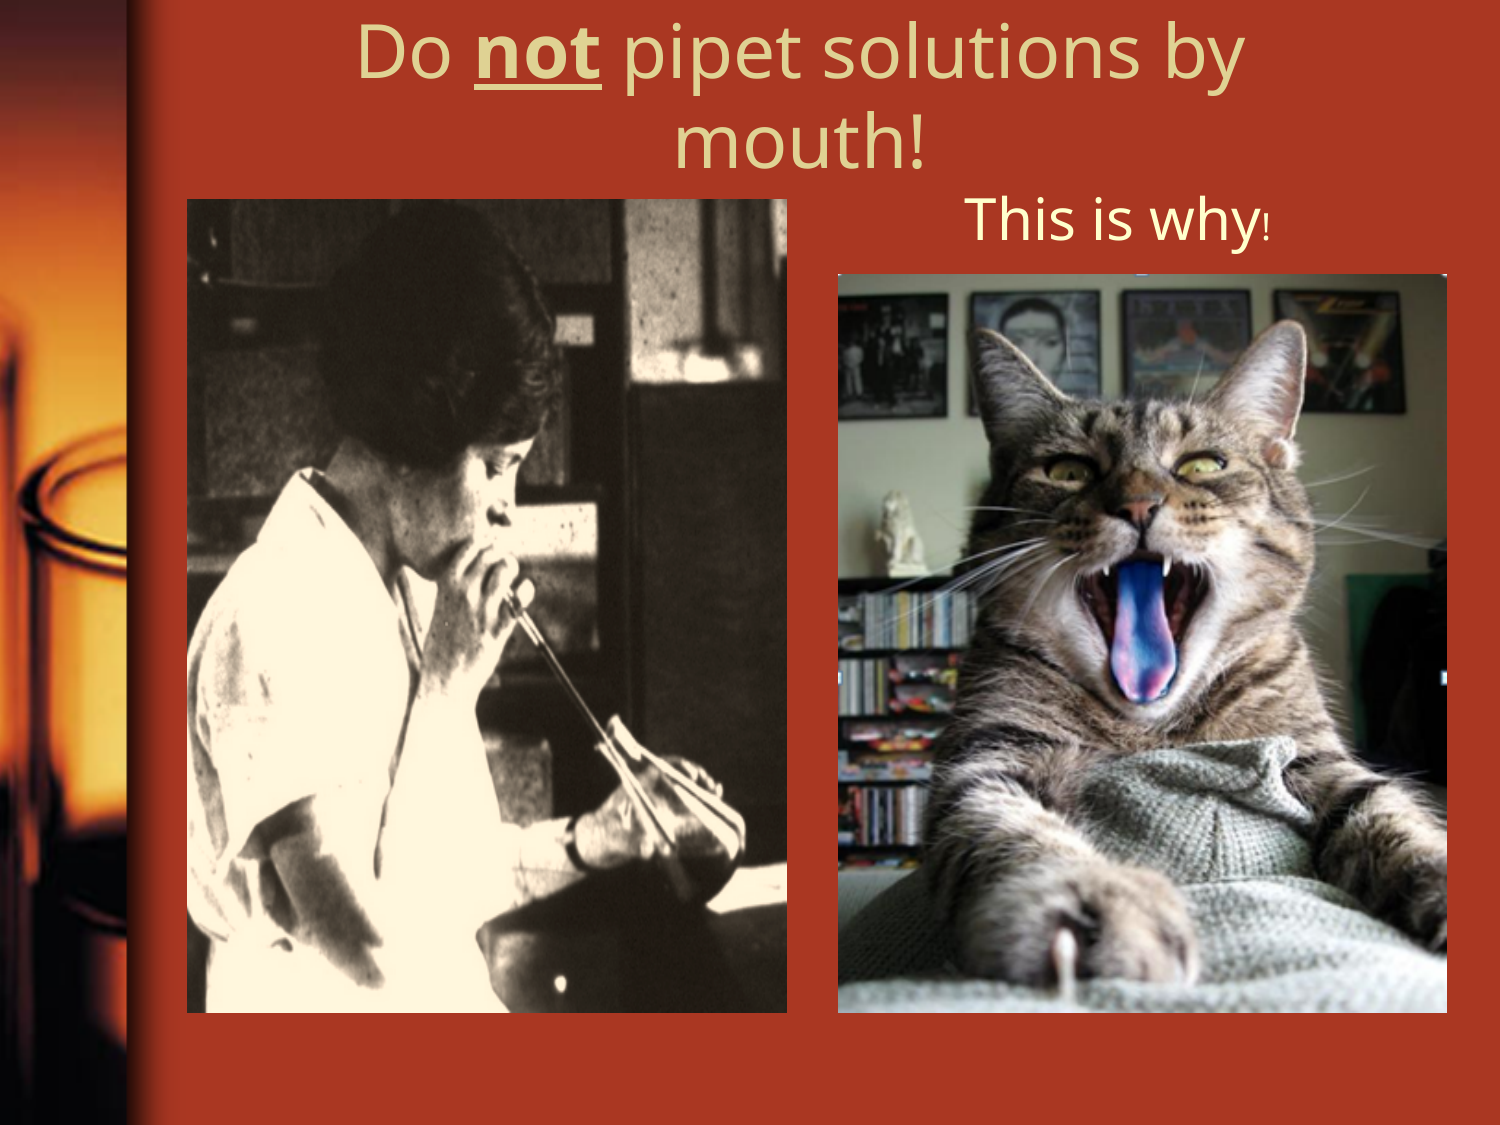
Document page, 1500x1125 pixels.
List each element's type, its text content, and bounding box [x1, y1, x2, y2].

text_box This is why! [950, 174, 1363, 260]
picture [0, 0, 1500, 1125]
title Do not pipet solutions by mouth! [212, 37, 1388, 151]
